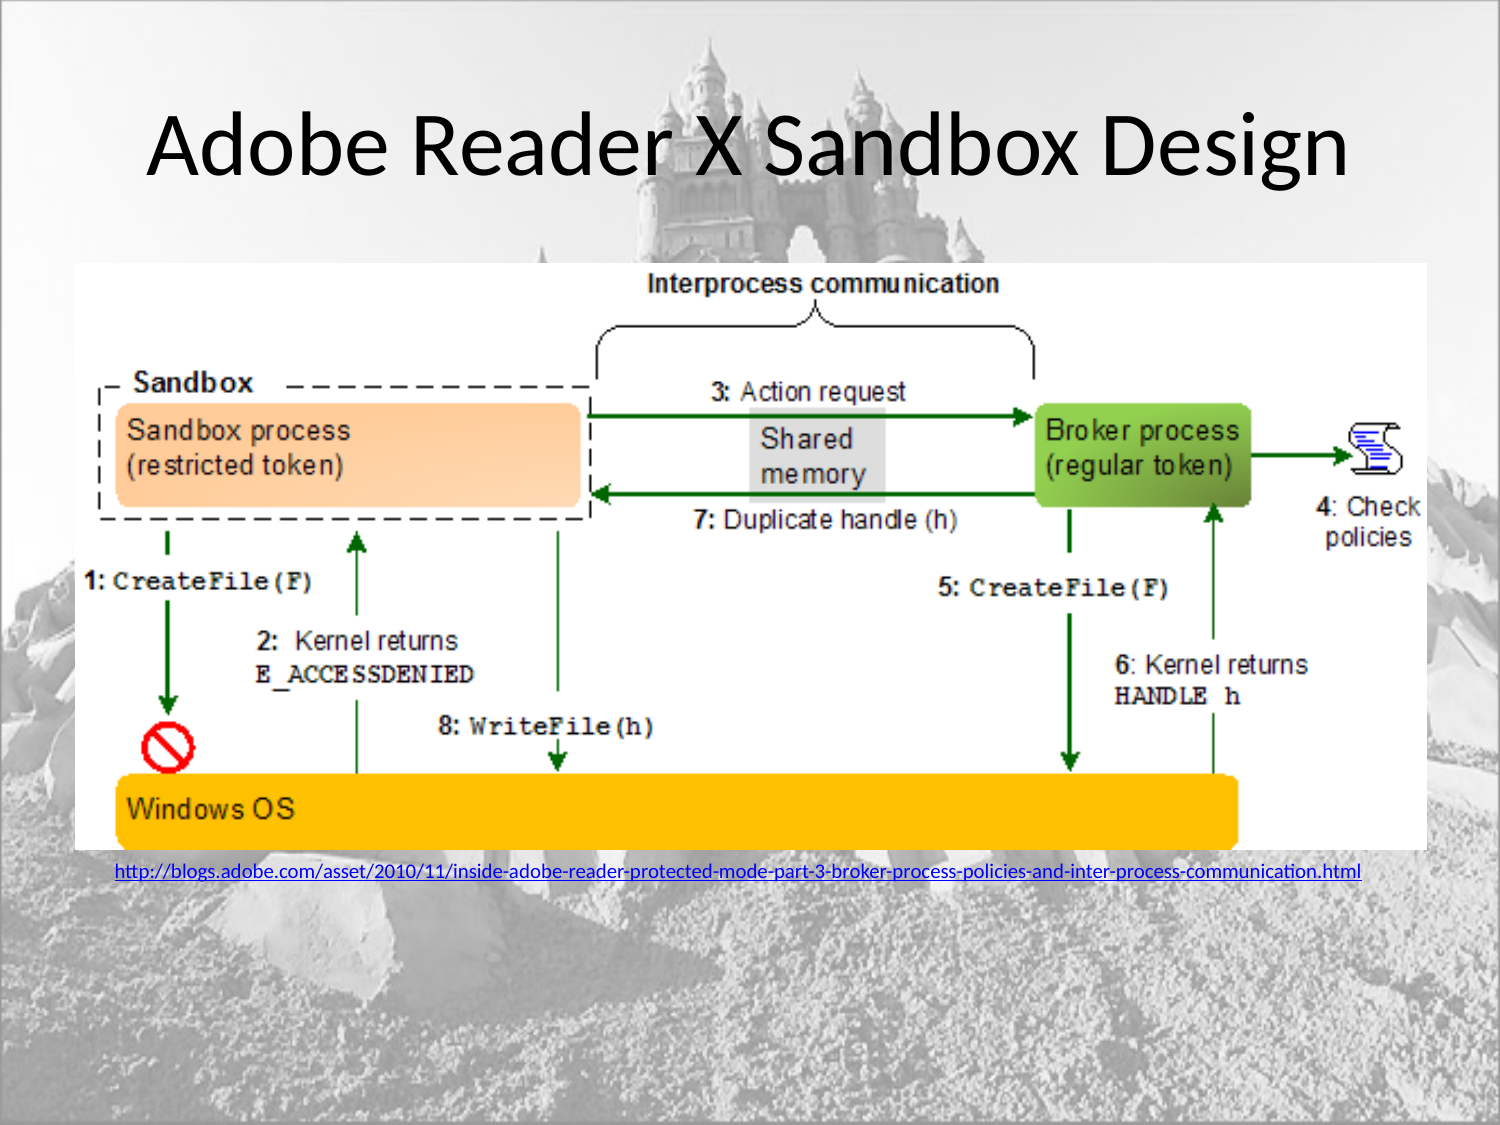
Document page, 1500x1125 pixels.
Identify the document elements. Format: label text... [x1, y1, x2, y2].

picture [74, 263, 1427, 851]
title Future Potential [0, 0, 1500, 1125]
text_box http://blogs.adobe.com/asset/2010/11/inside-adobe-reader-protected-mode-part-3-broker-process-policies-and-inter-process-communication.html [99, 849, 1463, 890]
title Adobe Reader X Sandbox Design [75, 45, 1425, 233]
